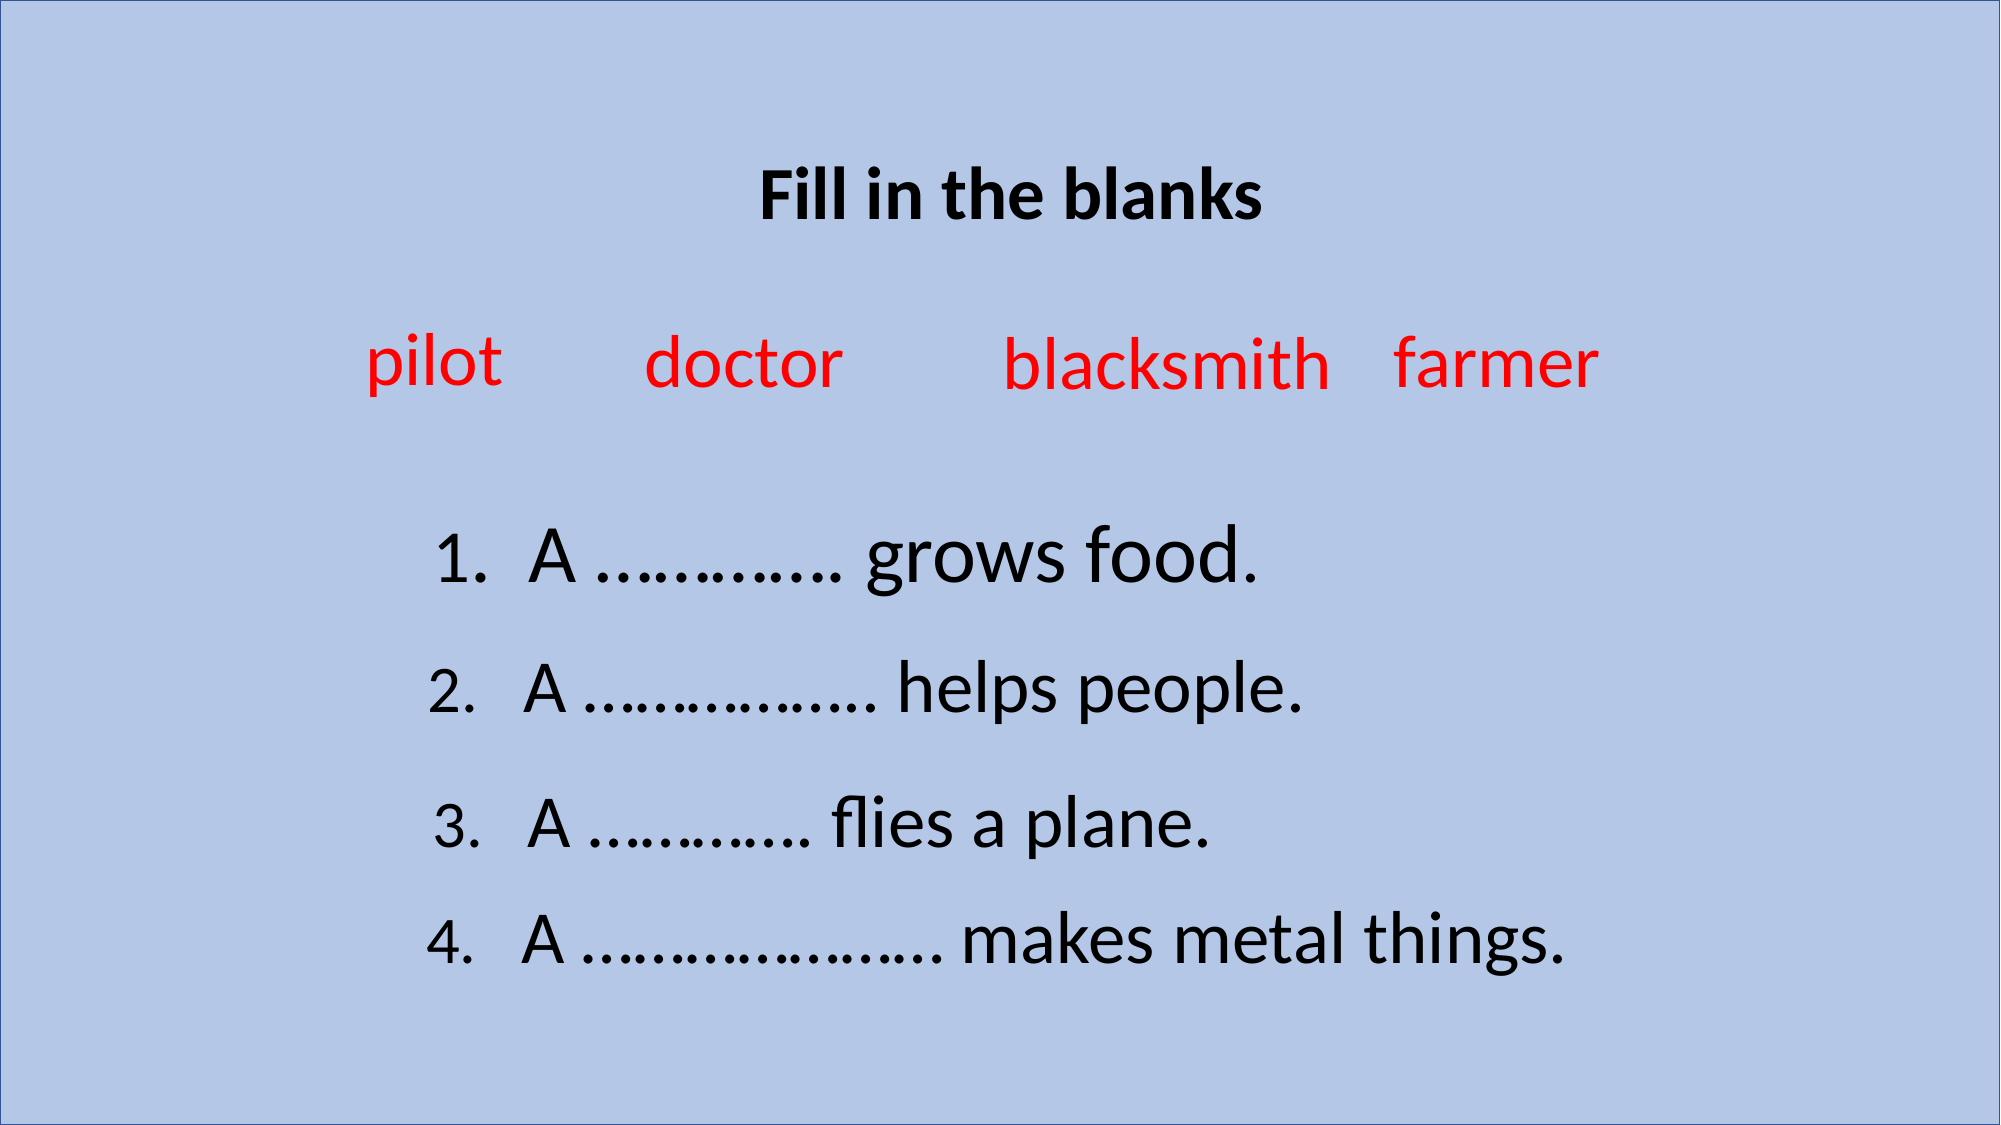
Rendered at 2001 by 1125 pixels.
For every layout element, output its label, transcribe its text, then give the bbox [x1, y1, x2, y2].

text_box doctor [629, 304, 894, 410]
text_box 3. A …………. flies a plane. [417, 764, 1298, 870]
text_box 2. A …………….. helps people. [412, 629, 1503, 735]
text_box Fill in the blanks [633, 137, 1390, 242]
text_box pilot [350, 302, 575, 408]
text_box farmer [1379, 305, 1650, 411]
text_box blacksmith [988, 307, 1355, 413]
text_box [0, 0, 2000, 1125]
text_box 4. A ………………… makes metal things. [411, 881, 1612, 987]
text_box 1. A …………. grows food. [417, 491, 1355, 607]
